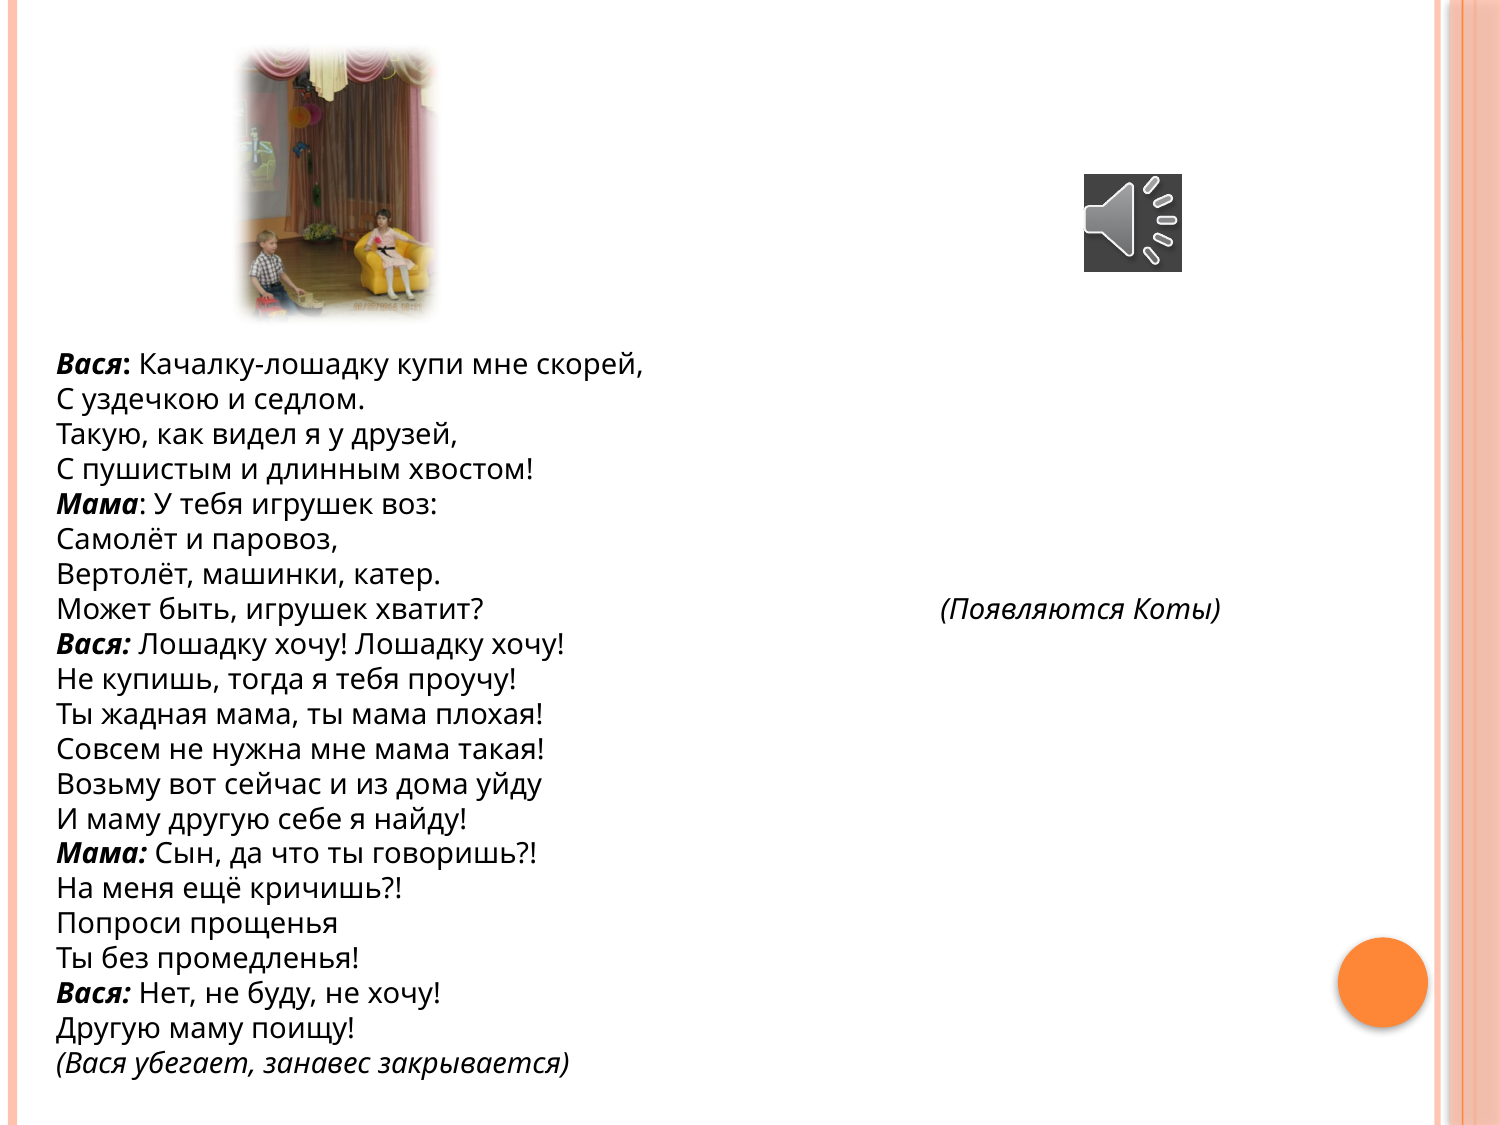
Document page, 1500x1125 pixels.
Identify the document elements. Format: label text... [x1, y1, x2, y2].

text_box (Появляются Коты) [925, 442, 1441, 633]
picture [229, 42, 444, 327]
picture [1082, 172, 1184, 274]
text_box Вася: Качалку-лошадку купи мне скорей, С уздечкою и седлом. Такую, как видел я у друзей, С пушистым и длинным хвостом! Мама: У тебя игрушек воз: Самолёт и паровоз, Вертолёт, машинки, катер. Может быть, игрушек хватит? Вася: Лошадку хочу! Лошадку хочу! Не купишь, тогда я тебя проучу! Ты жадная мама, ты мама плохая! Совсем не нужна мне мама такая! Возьму вот сейчас и из дома уйду И маму другую себе я найду! Мама: Сын, да что ты говоришь?! На меня ещё кричишь?! Попроси прощенья Ты без промедленья! Вася: Нет, не буду, не хочу! Другую маму поищу! (Вася убегает, занавес закрывается) [41, 338, 722, 1087]
